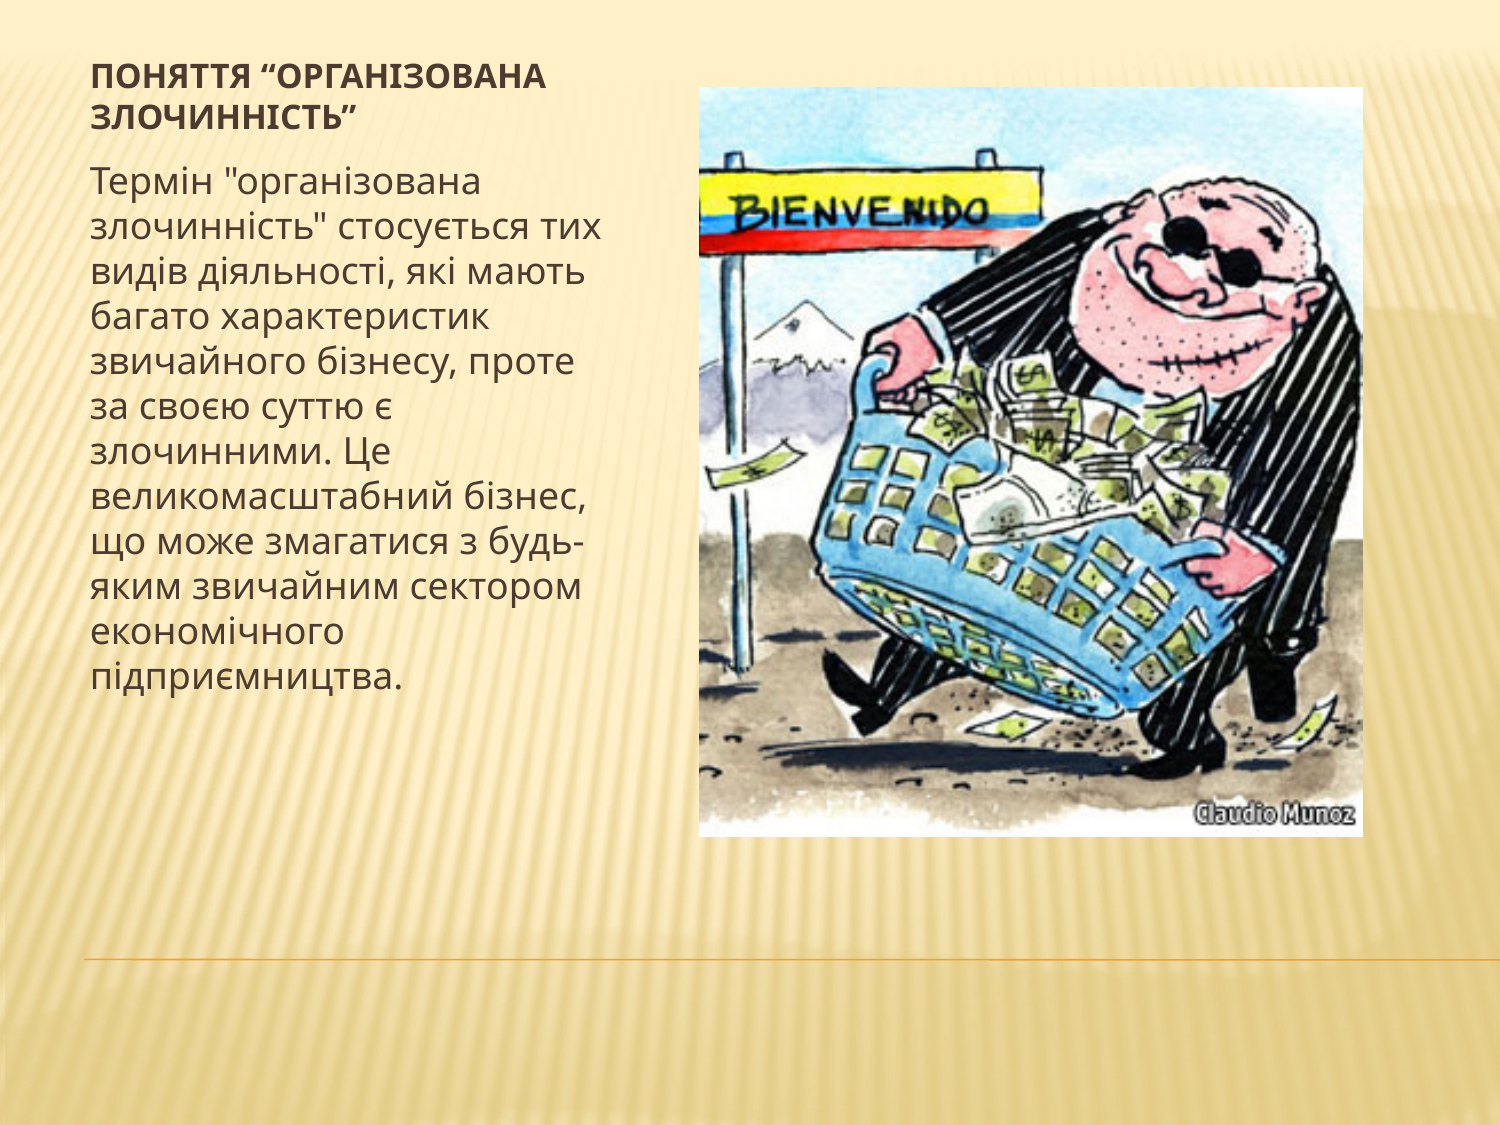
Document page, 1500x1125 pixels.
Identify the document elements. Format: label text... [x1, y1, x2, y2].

picture [699, 87, 1363, 838]
title Поняття “Організована злочинність” [75, 37, 569, 149]
list Термін "організована злочинність" стосується тих видів діяльності, які мають багато характеристик звичайного бізнесу, проте за своєю суттю є злочинними. Це великомасштабний бізнес, що може змагатися з будь-яким звичайним сектором економічного підприємництва. [75, 149, 638, 1005]
